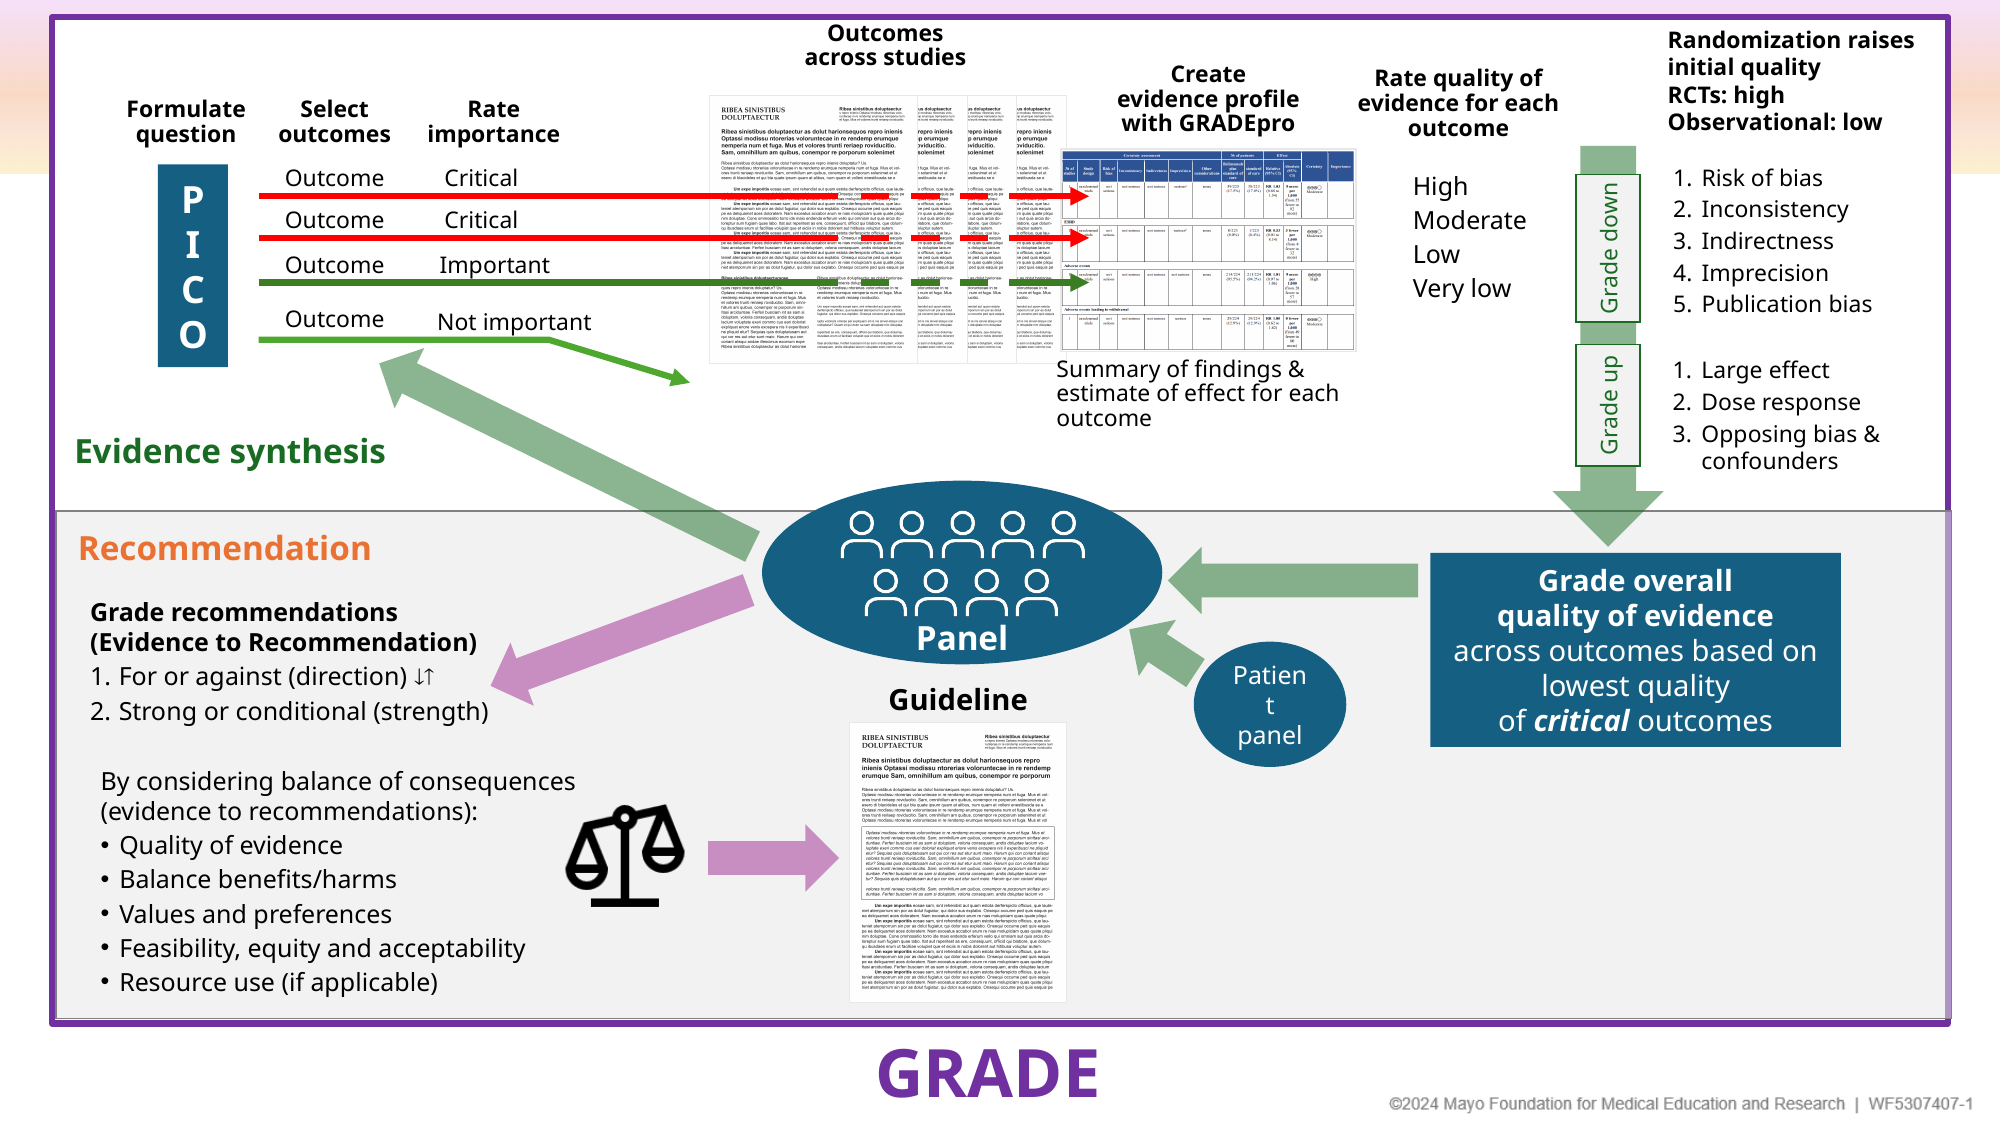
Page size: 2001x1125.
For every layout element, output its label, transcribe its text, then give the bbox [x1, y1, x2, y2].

text_box Evidence synthesis [59, 423, 402, 478]
text_box [1135, 666, 1148, 681]
picture [849, 721, 1067, 1004]
text_box [258, 338, 690, 386]
text_box Grade recommendations (Evidence to Recommendation) For or against (direction)  Strong or conditional (strength) [75, 589, 505, 733]
text_box Grade down [1575, 173, 1641, 323]
text_box By considering balance of consequences (evidence to recommendations): Quality of evidence Balance benefits/harms Values and preferences Feasibility, equity and acceptability Resource use (if applicable) [85, 758, 664, 1004]
text_box Guideline [873, 673, 1043, 721]
text_box Grade up [1575, 343, 1641, 468]
text_box Recommendation [63, 519, 387, 575]
text_box Critical [429, 156, 534, 193]
text_box [54, 509, 1953, 1020]
text_box Grade overall quality of evidence across outcomes based on lowest quality of critical outcomes [1429, 551, 1842, 748]
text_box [860, 195, 890, 284]
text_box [258, 195, 839, 284]
picture [1375, 1082, 1987, 1123]
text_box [910, 195, 940, 284]
text_box [1548, 468, 1668, 550]
text_box Create evidence profile with GRADEpro [1102, 55, 1315, 145]
text_box Rate quality of evidence for each outcome [1342, 59, 1575, 149]
text_box Outcome [269, 297, 400, 338]
text_box Outcomes across studies [789, 13, 982, 79]
text_box Risk of bias Inconsistency Indirectness Imprecision Publication bias [1658, 155, 1888, 325]
text_box [52, 17, 1948, 1024]
text_box Patient panel [1192, 640, 1348, 769]
text_box Summary of findings & estimate of effect for each outcome [1041, 350, 1402, 439]
text_box GRADE process [728, 1024, 1248, 1125]
text_box Outcome [269, 156, 400, 193]
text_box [761, 480, 1163, 666]
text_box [1008, 195, 1090, 284]
text_box Select outcomes [263, 90, 406, 155]
text_box Large effect Dose response Opposing bias & confounders [1658, 348, 1896, 482]
text_box [377, 354, 761, 564]
picture [556, 787, 693, 924]
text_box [959, 195, 989, 284]
text_box [1578, 323, 1638, 343]
picture [0, 0, 2000, 174]
text_box [1578, 144, 1638, 173]
picture [709, 94, 1356, 365]
text_box P I C O [156, 163, 230, 369]
text_box [505, 572, 757, 709]
text_box Formulate question [111, 90, 261, 155]
text_box High Moderate Low Very low [1398, 163, 1542, 311]
text_box [1165, 543, 1420, 619]
text_box Not important [422, 300, 607, 343]
text_box [706, 820, 842, 896]
text_box [1151, 617, 1207, 690]
text_box Rate importance [412, 90, 576, 155]
text_box Randomization raises initial quality RCTs: high Observational: low [1652, 18, 1930, 143]
